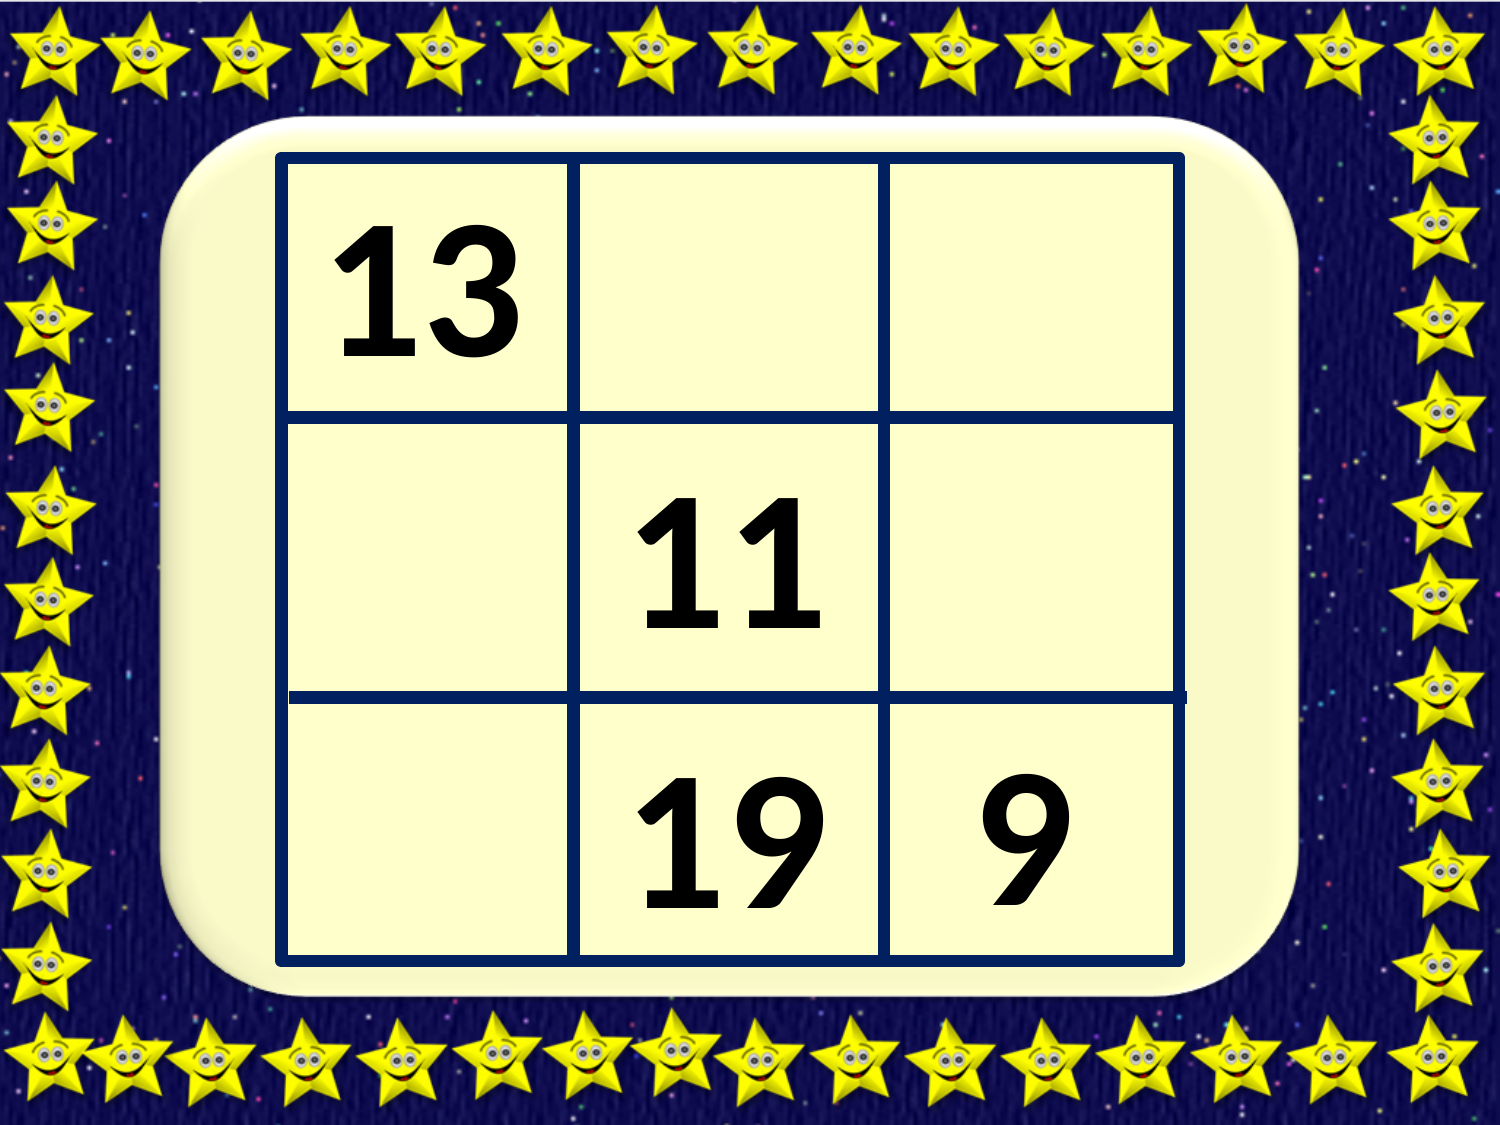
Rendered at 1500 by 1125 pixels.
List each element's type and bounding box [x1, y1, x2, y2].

picture [0, 0, 1500, 1125]
text_box [281, 148, 1187, 962]
